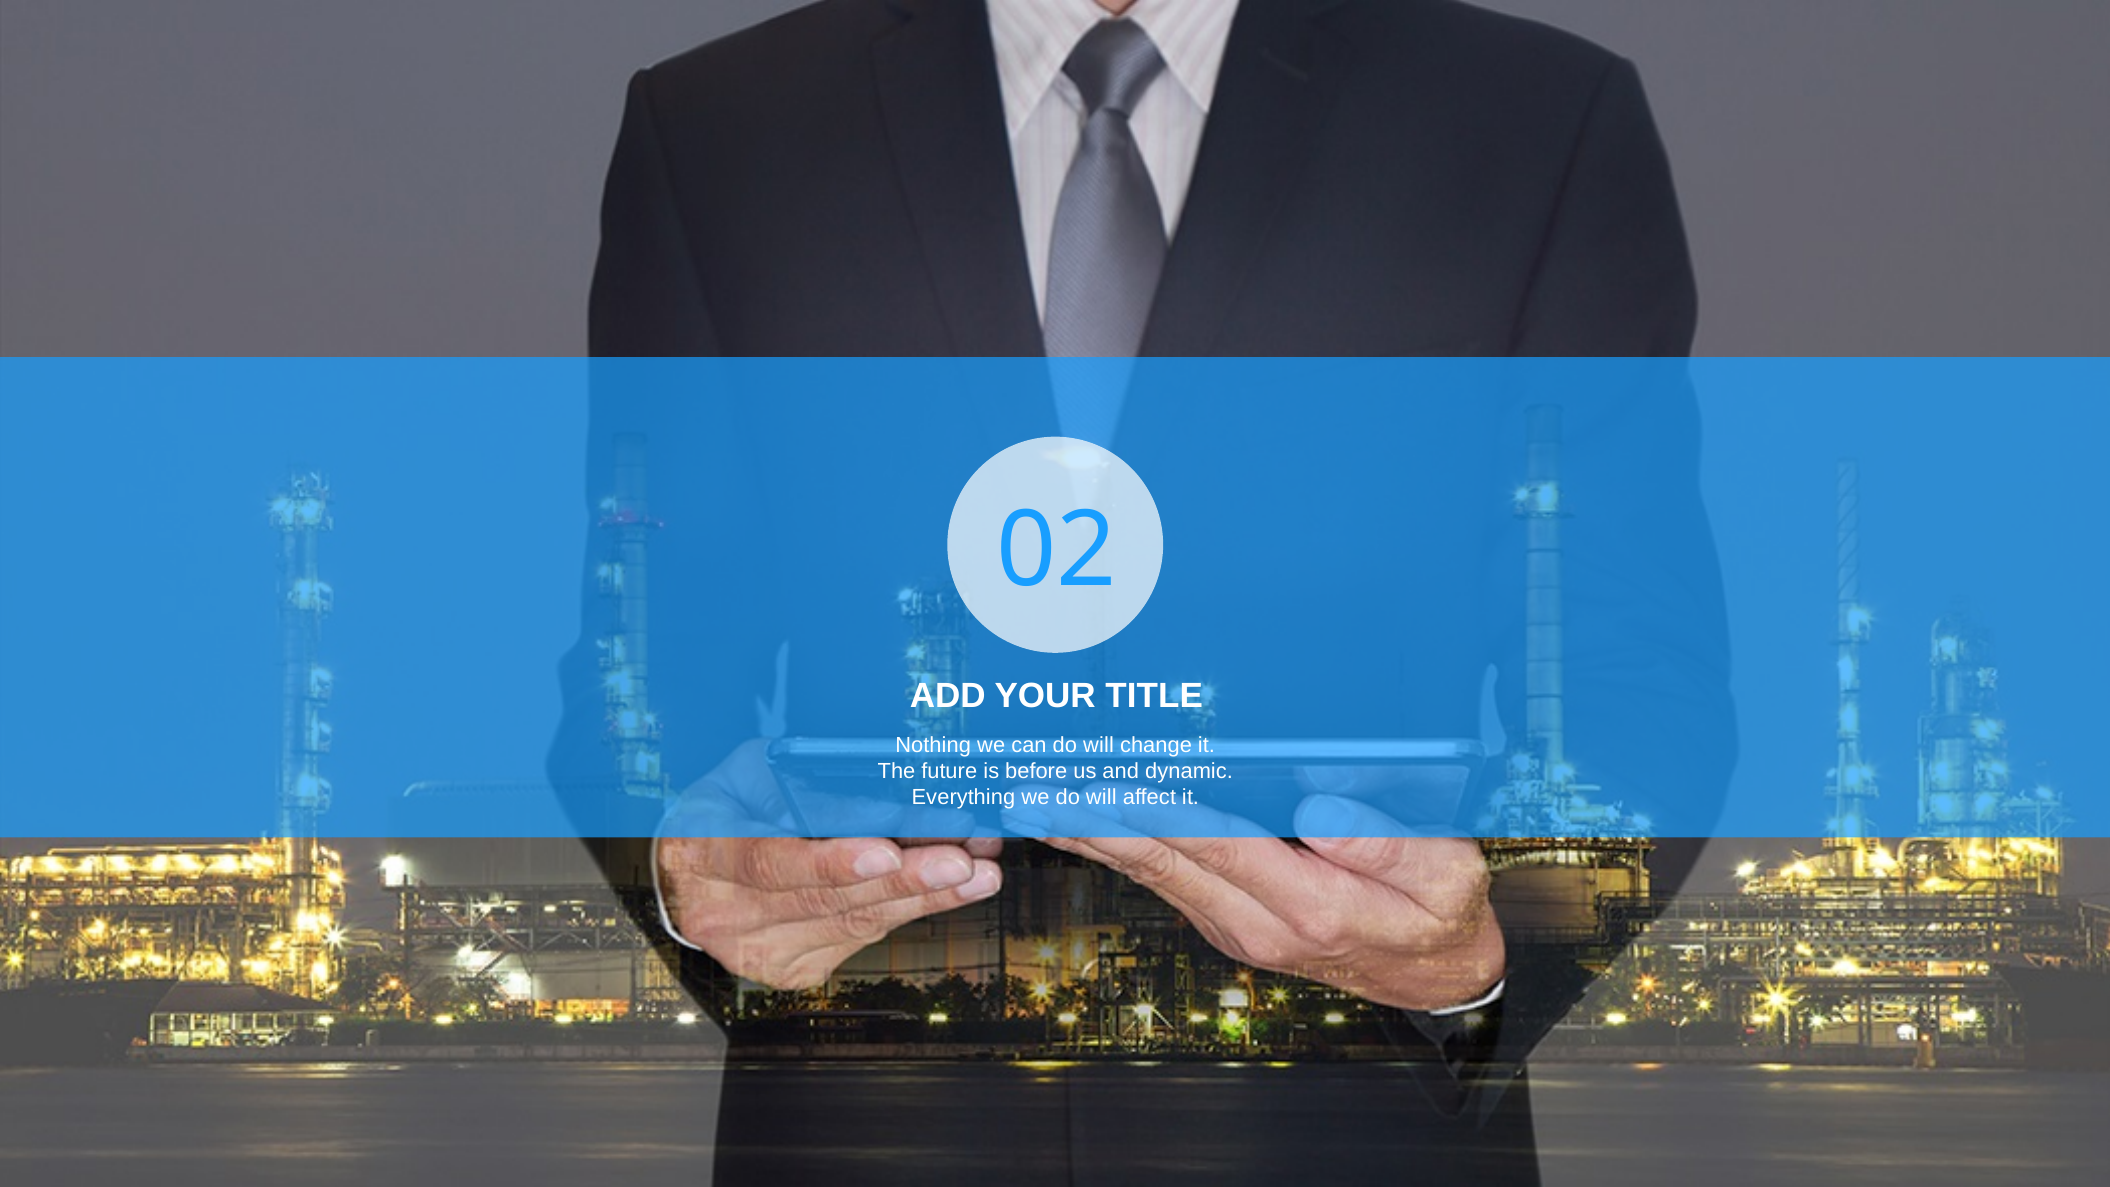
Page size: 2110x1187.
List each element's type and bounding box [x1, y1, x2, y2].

text_box [947, 436, 1164, 653]
text_box [0, 356, 2110, 838]
text_box [0, 0, 2110, 356]
text_box [860, 665, 1253, 818]
text_box [0, 838, 2110, 1187]
